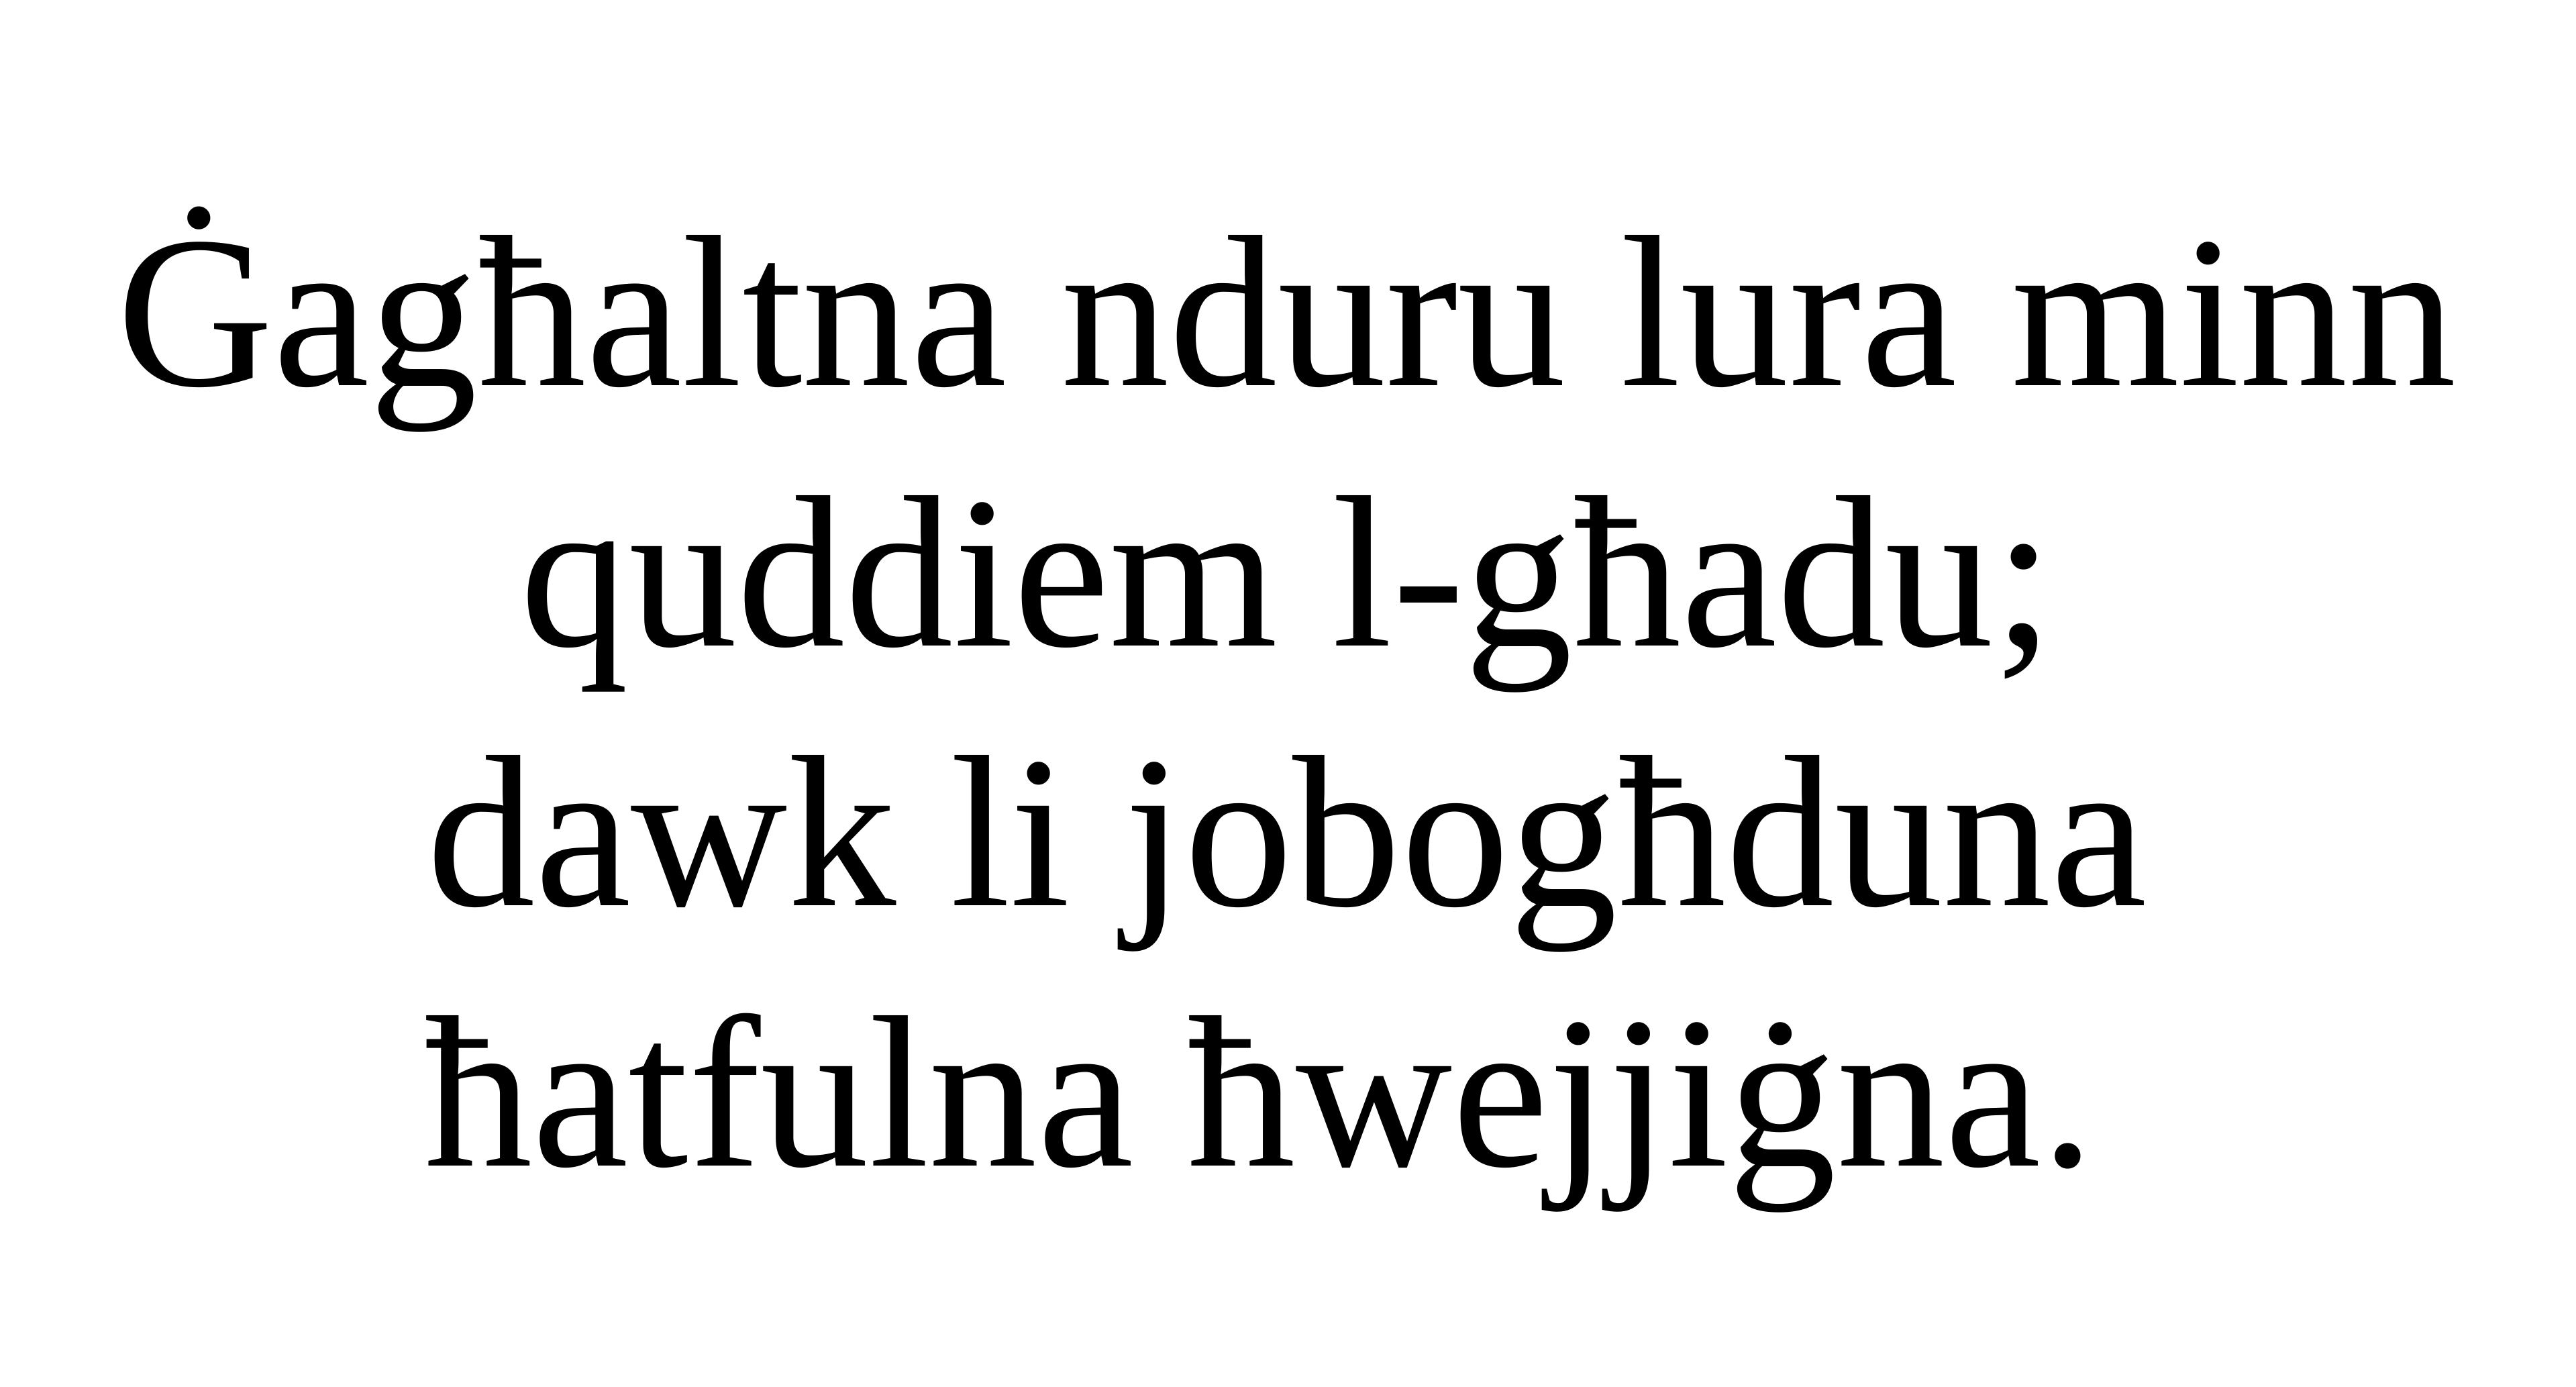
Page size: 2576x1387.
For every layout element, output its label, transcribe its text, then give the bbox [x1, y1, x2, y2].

text_box Ġagħaltna nduru lura minn quddiem l-għadu; dawk li jobogħduna ħatfulna ħwejjiġna. [51, 164, 2524, 1215]
